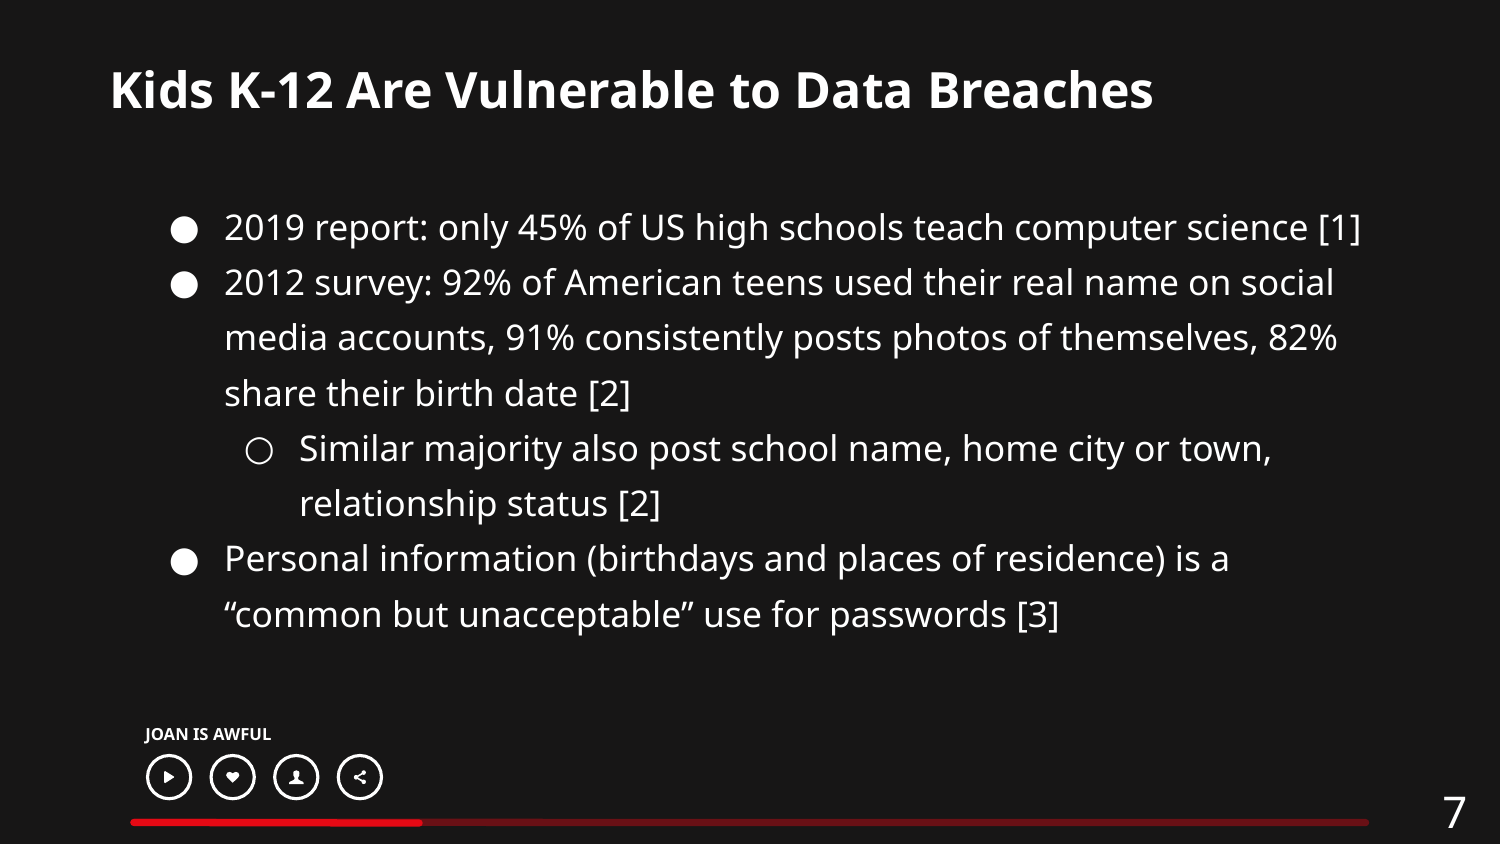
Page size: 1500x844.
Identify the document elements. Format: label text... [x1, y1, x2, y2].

text_box Kids K-12 Are Vulnerable to Data Breaches [98, 53, 1404, 125]
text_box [133, 717, 1366, 824]
text_box 7 [1409, 779, 1500, 844]
text_box 2019 report: only 45% of US high schools teach computer science [1] 2012 survey: 92% of American teens used their real name on social media accounts, 91% consistently posts photos of themselves, 82% share their birth date [2] Similar majority also post school name, home city or town, relationship status [2] Personal information (birthdays and places of residence) is a “common but unacceptable” use for passwords [3] [134, 176, 1410, 619]
